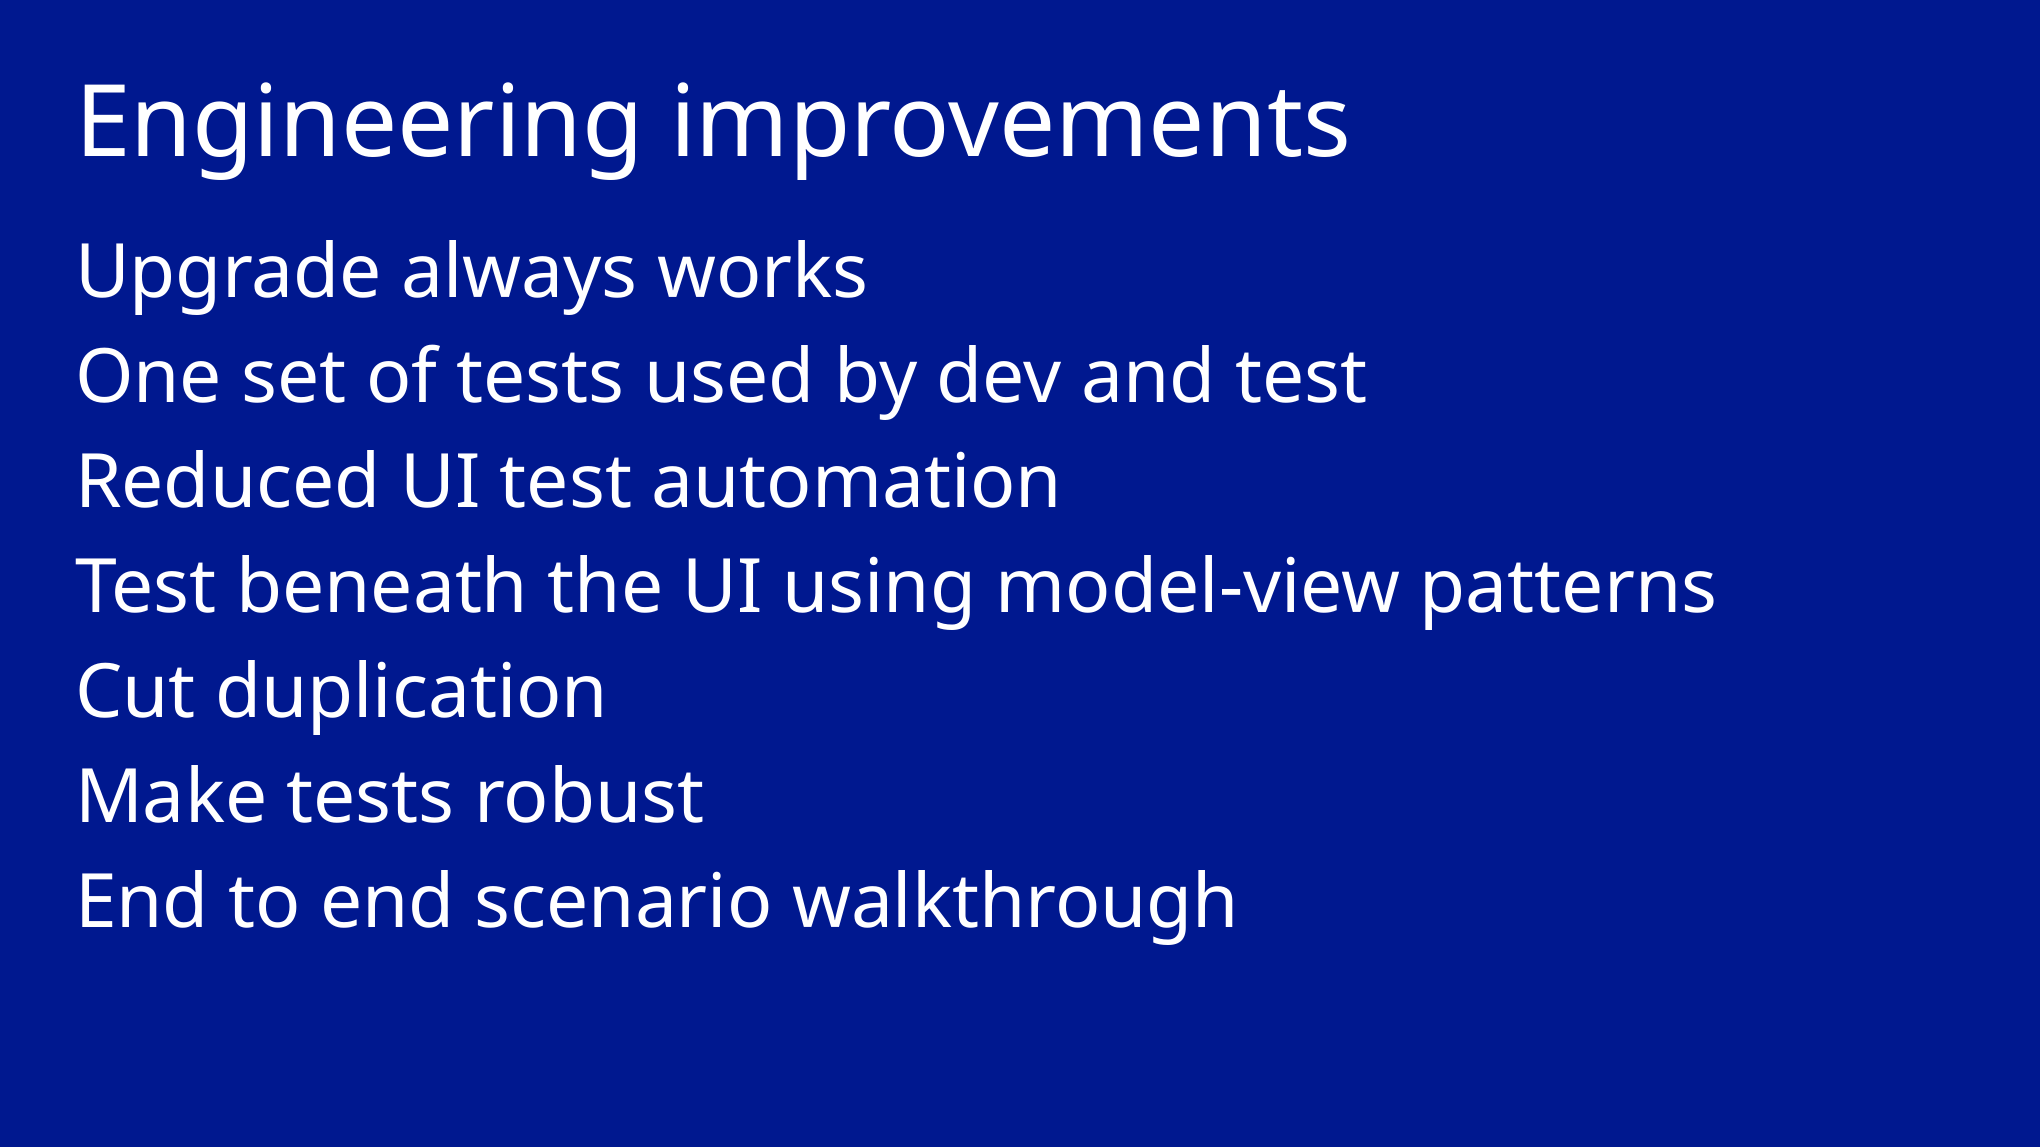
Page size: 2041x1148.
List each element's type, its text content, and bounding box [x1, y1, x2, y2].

list Upgrade always works One set of tests used by dev and test Reduced UI test automation Test beneath the UI using model-view patterns Cut duplication Make tests robust End to end scenario walkthrough [45, 198, 1996, 1099]
title Engineering improvements [45, 48, 1996, 198]
